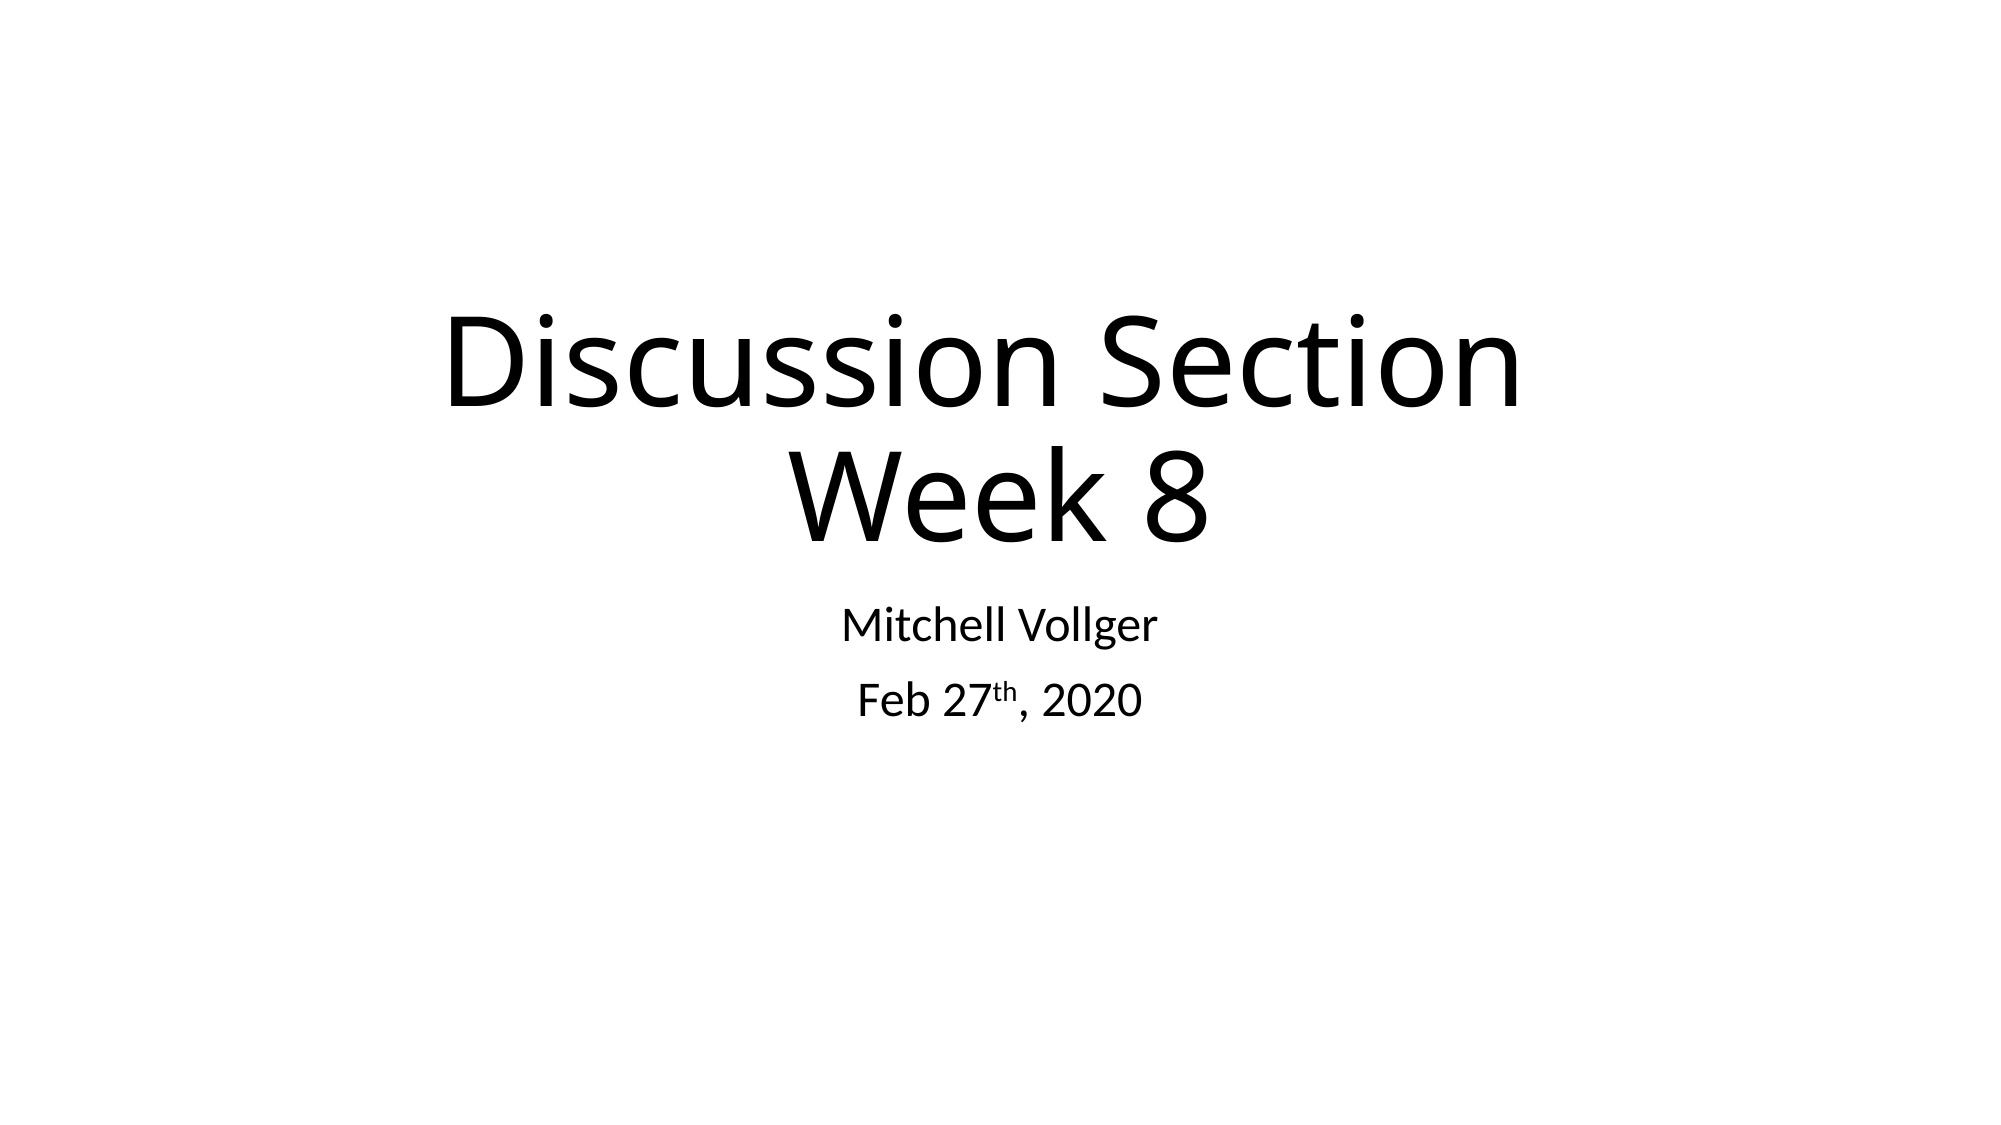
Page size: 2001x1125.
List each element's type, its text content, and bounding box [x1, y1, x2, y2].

subtitle Mitchell Vollger Feb 27th, 2020 [249, 590, 1750, 863]
title Discussion Section Week 8 [249, 184, 1750, 576]
